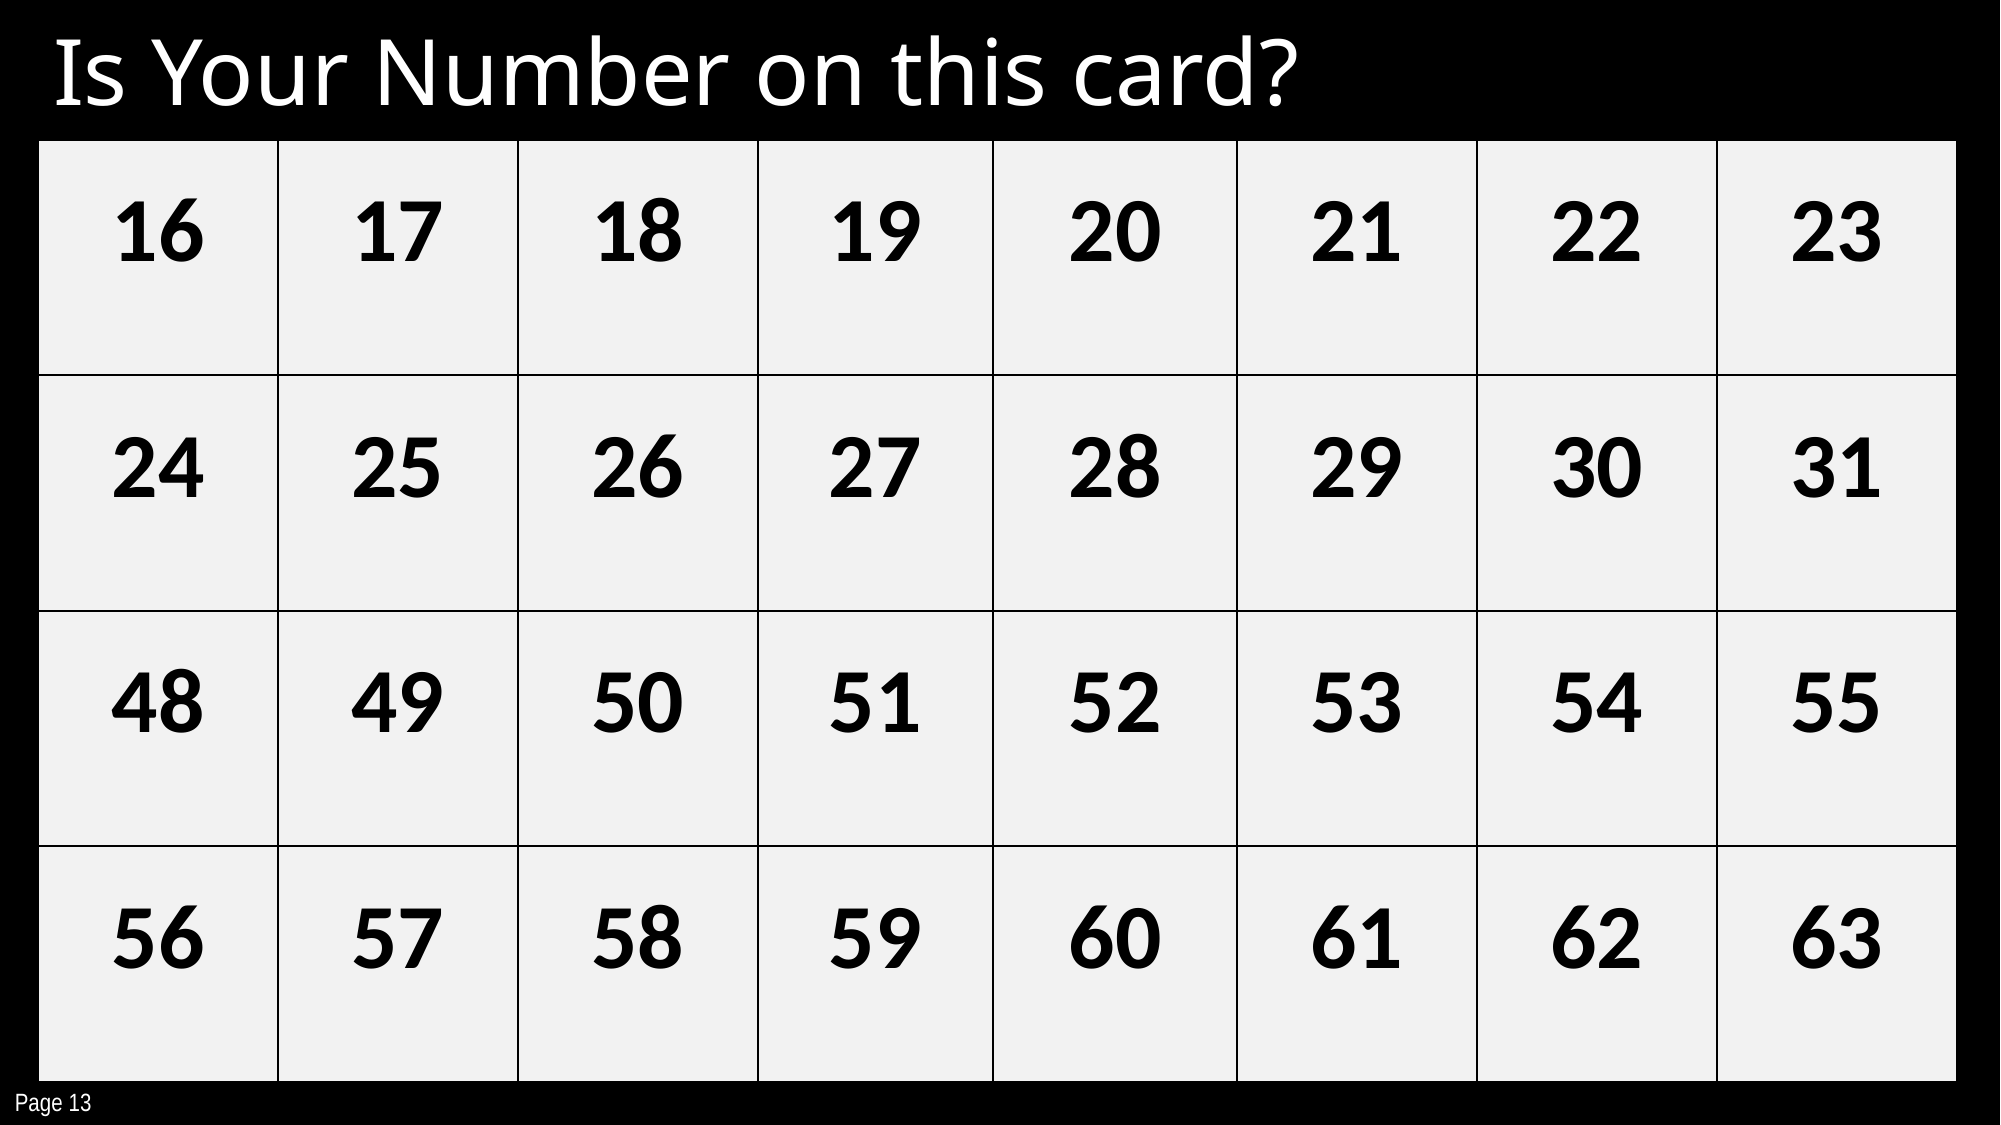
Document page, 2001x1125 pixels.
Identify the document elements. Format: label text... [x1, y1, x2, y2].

text_box [1575, 828, 2000, 1125]
table_cell 58 [519, 847, 757, 1081]
table_cell 26 [519, 376, 757, 610]
table_cell 27 [759, 376, 992, 610]
table_cell 25 [279, 376, 517, 610]
table_cell 60 [994, 847, 1236, 1081]
table_header 21 [1238, 141, 1476, 374]
title Is Your Number on this card? [38, 18, 1957, 139]
table_header 16 [39, 141, 277, 374]
table_header 17 [279, 141, 517, 374]
table_cell 29 [1238, 376, 1476, 610]
table_cell 59 [759, 847, 992, 1081]
table_cell 61 [1238, 847, 1476, 1081]
table_cell 53 [1238, 612, 1476, 845]
table_cell 56 [39, 847, 277, 1081]
table_header 20 [994, 141, 1236, 374]
table_header 23 [1718, 141, 1956, 374]
table_cell 62 [1478, 847, 1716, 1081]
table_cell 49 [279, 612, 517, 845]
table_cell 48 [39, 612, 277, 845]
table_cell 57 [279, 847, 517, 1081]
table_header 22 [1478, 141, 1716, 374]
table_cell 24 [39, 376, 277, 610]
table_cell 63 [1718, 847, 1956, 1081]
table_header 18 [519, 141, 757, 374]
table_cell 52 [994, 612, 1236, 845]
table_header 19 [759, 141, 992, 374]
table_cell 54 [1478, 612, 1716, 845]
table_cell 55 [1718, 612, 1956, 845]
table_cell 51 [759, 612, 992, 845]
table_cell 28 [994, 376, 1236, 610]
table_cell 30 [1478, 376, 1716, 610]
table_cell 31 [1718, 376, 1956, 610]
table_cell 50 [519, 612, 757, 845]
